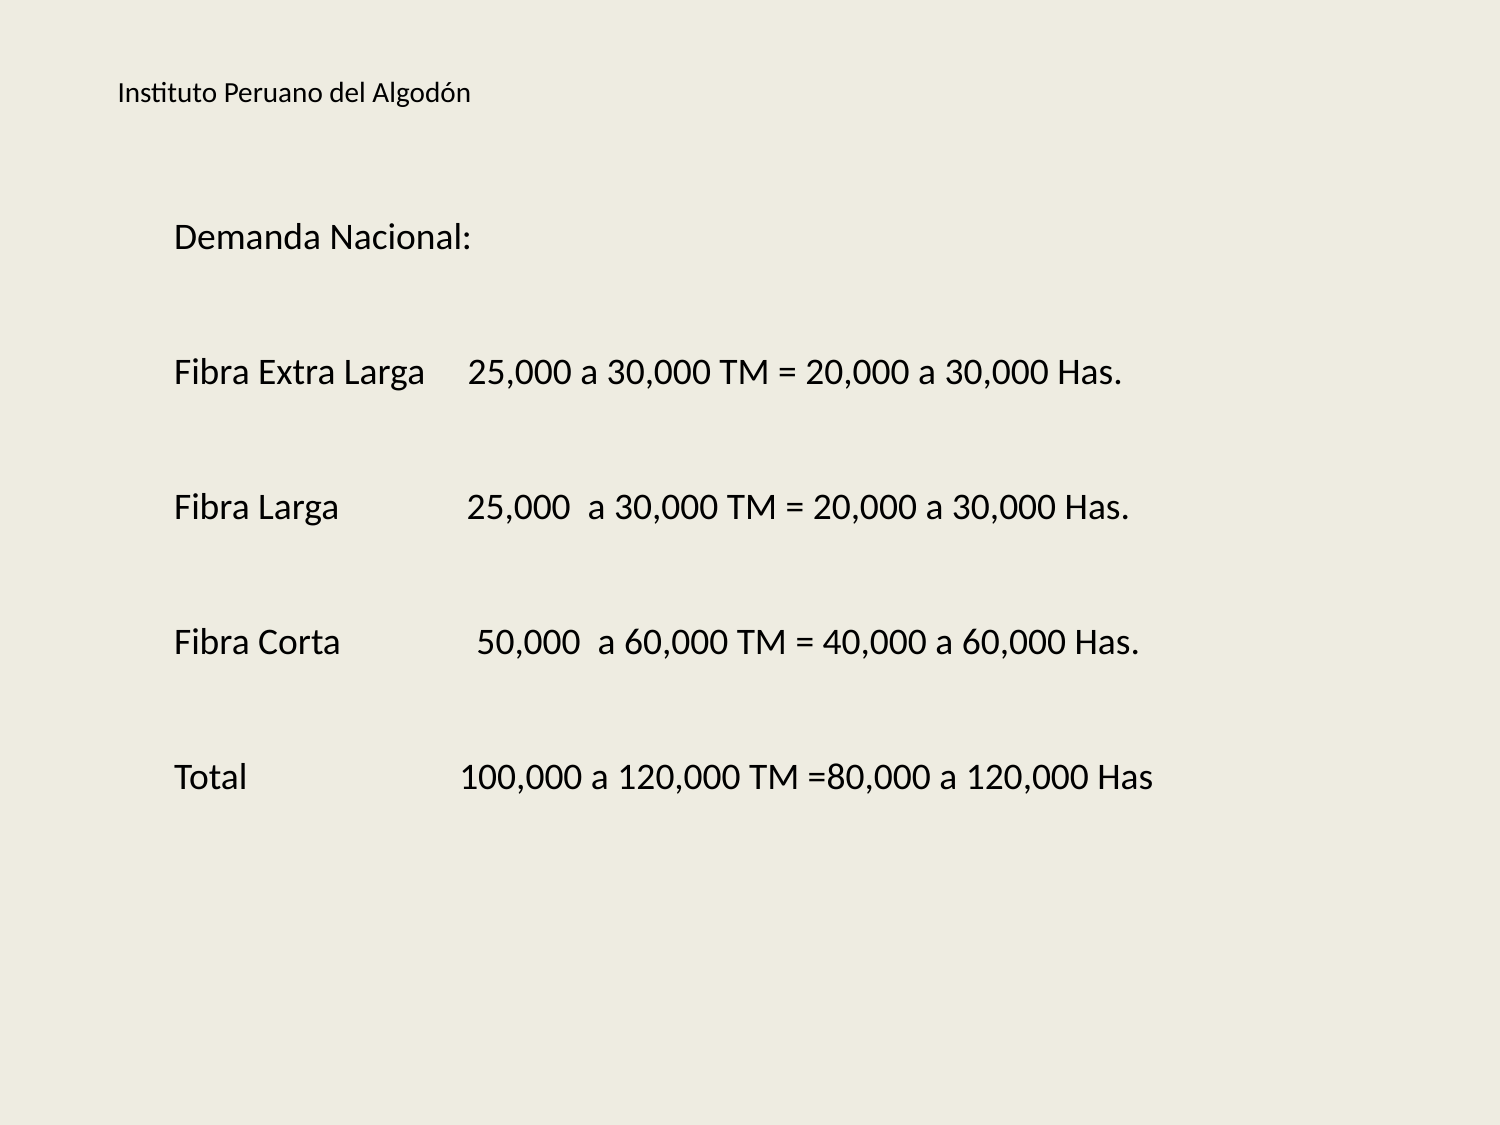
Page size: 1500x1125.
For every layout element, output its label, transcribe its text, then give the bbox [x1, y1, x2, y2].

text_box Instituto Peruano del Algodón [102, 66, 487, 116]
text_box Demanda Nacional: Fibra Extra Larga 25,000 a 30,000 TM = 20,000 a 30,000 Has. Fibra Larga 25,000 a 30,000 TM = 20,000 a 30,000 Has. Fibra Corta 50,000 a 60,000 TM = 40,000 a 60,000 Has. Total 100,000 a 120,000 TM =80,000 a 120,000 Has [159, 204, 1329, 805]
